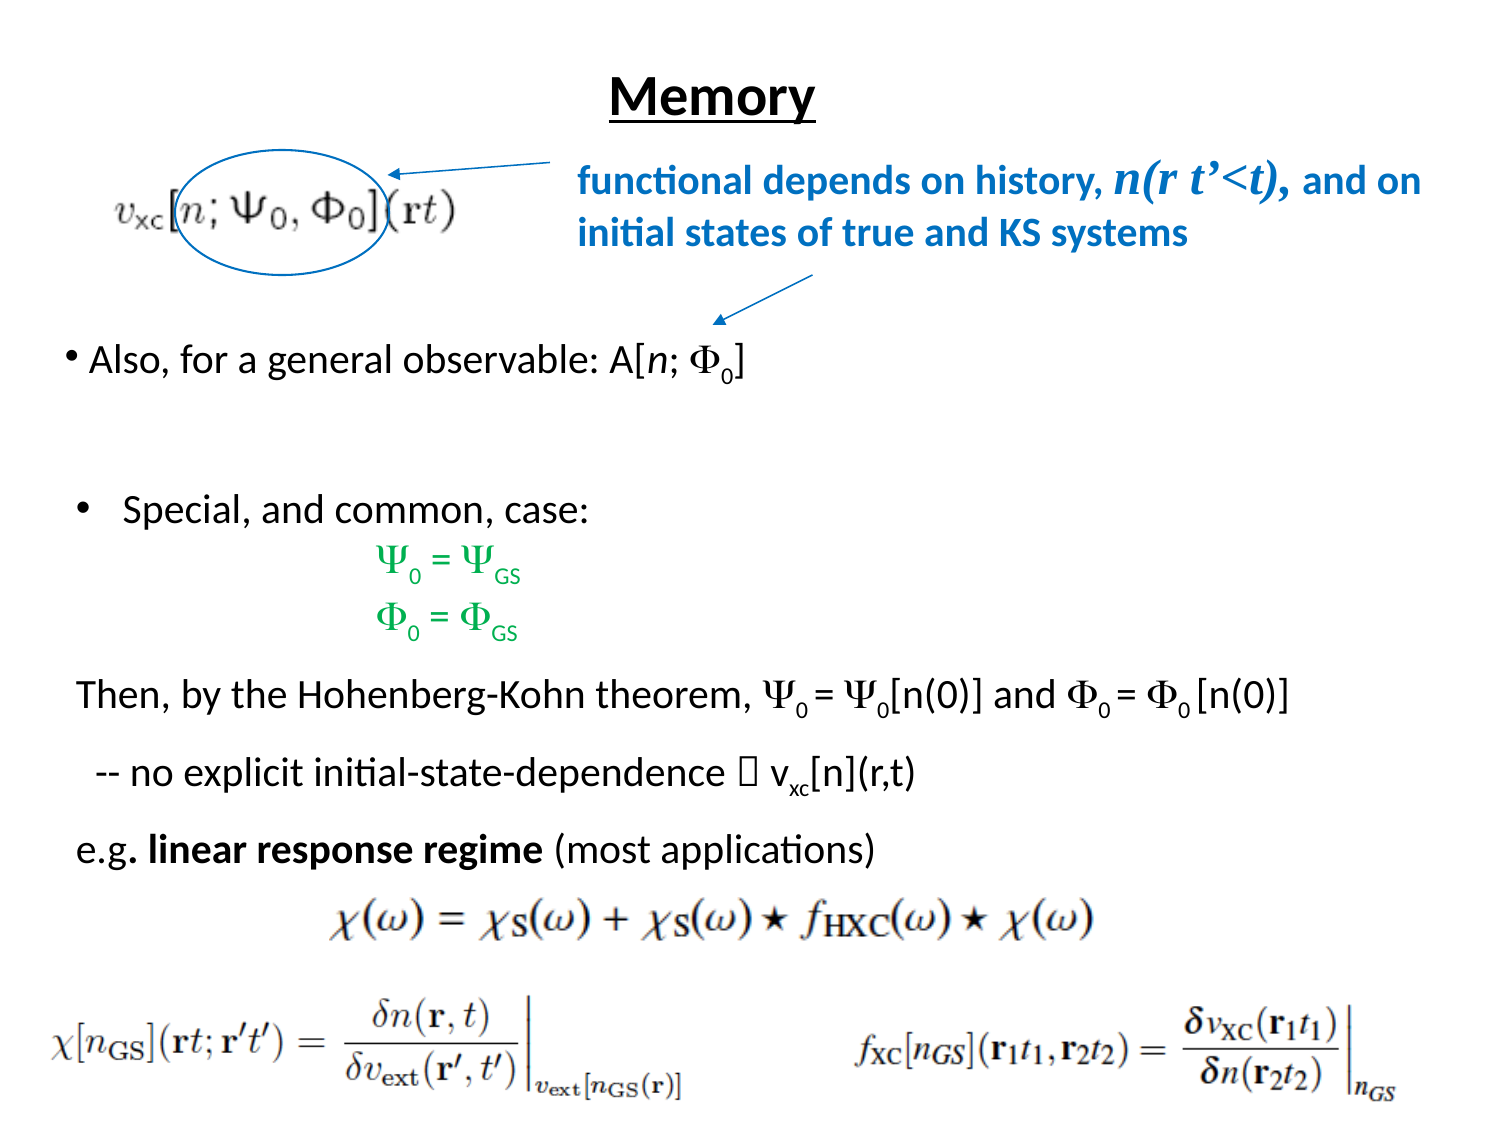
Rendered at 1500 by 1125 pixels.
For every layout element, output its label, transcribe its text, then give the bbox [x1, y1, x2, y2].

picture [45, 990, 689, 1103]
text_box Also, for a general observable: A[n; F0] [50, 324, 913, 397]
text_box Special, and common, case: Y0 = YGS F0 = FGS Then, by the Hohenberg-Kohn theorem, Y0 = Y0[n(0)] and F0 = F0 [n(0)] -- no explicit initial-state-dependence  vxc[n](r,t) e.g. linear response regime (most applications) [61, 474, 1315, 930]
picture [847, 997, 1398, 1103]
picture [112, 162, 475, 263]
picture [329, 897, 1096, 949]
text_box [218, 149, 346, 162]
text_box [218, 263, 346, 276]
text_box functional depends on history, n(r t’<t), and on initial states of true and KS systems [562, 137, 1500, 263]
text_box Memory [74, 50, 1350, 135]
text_box [712, 274, 813, 325]
